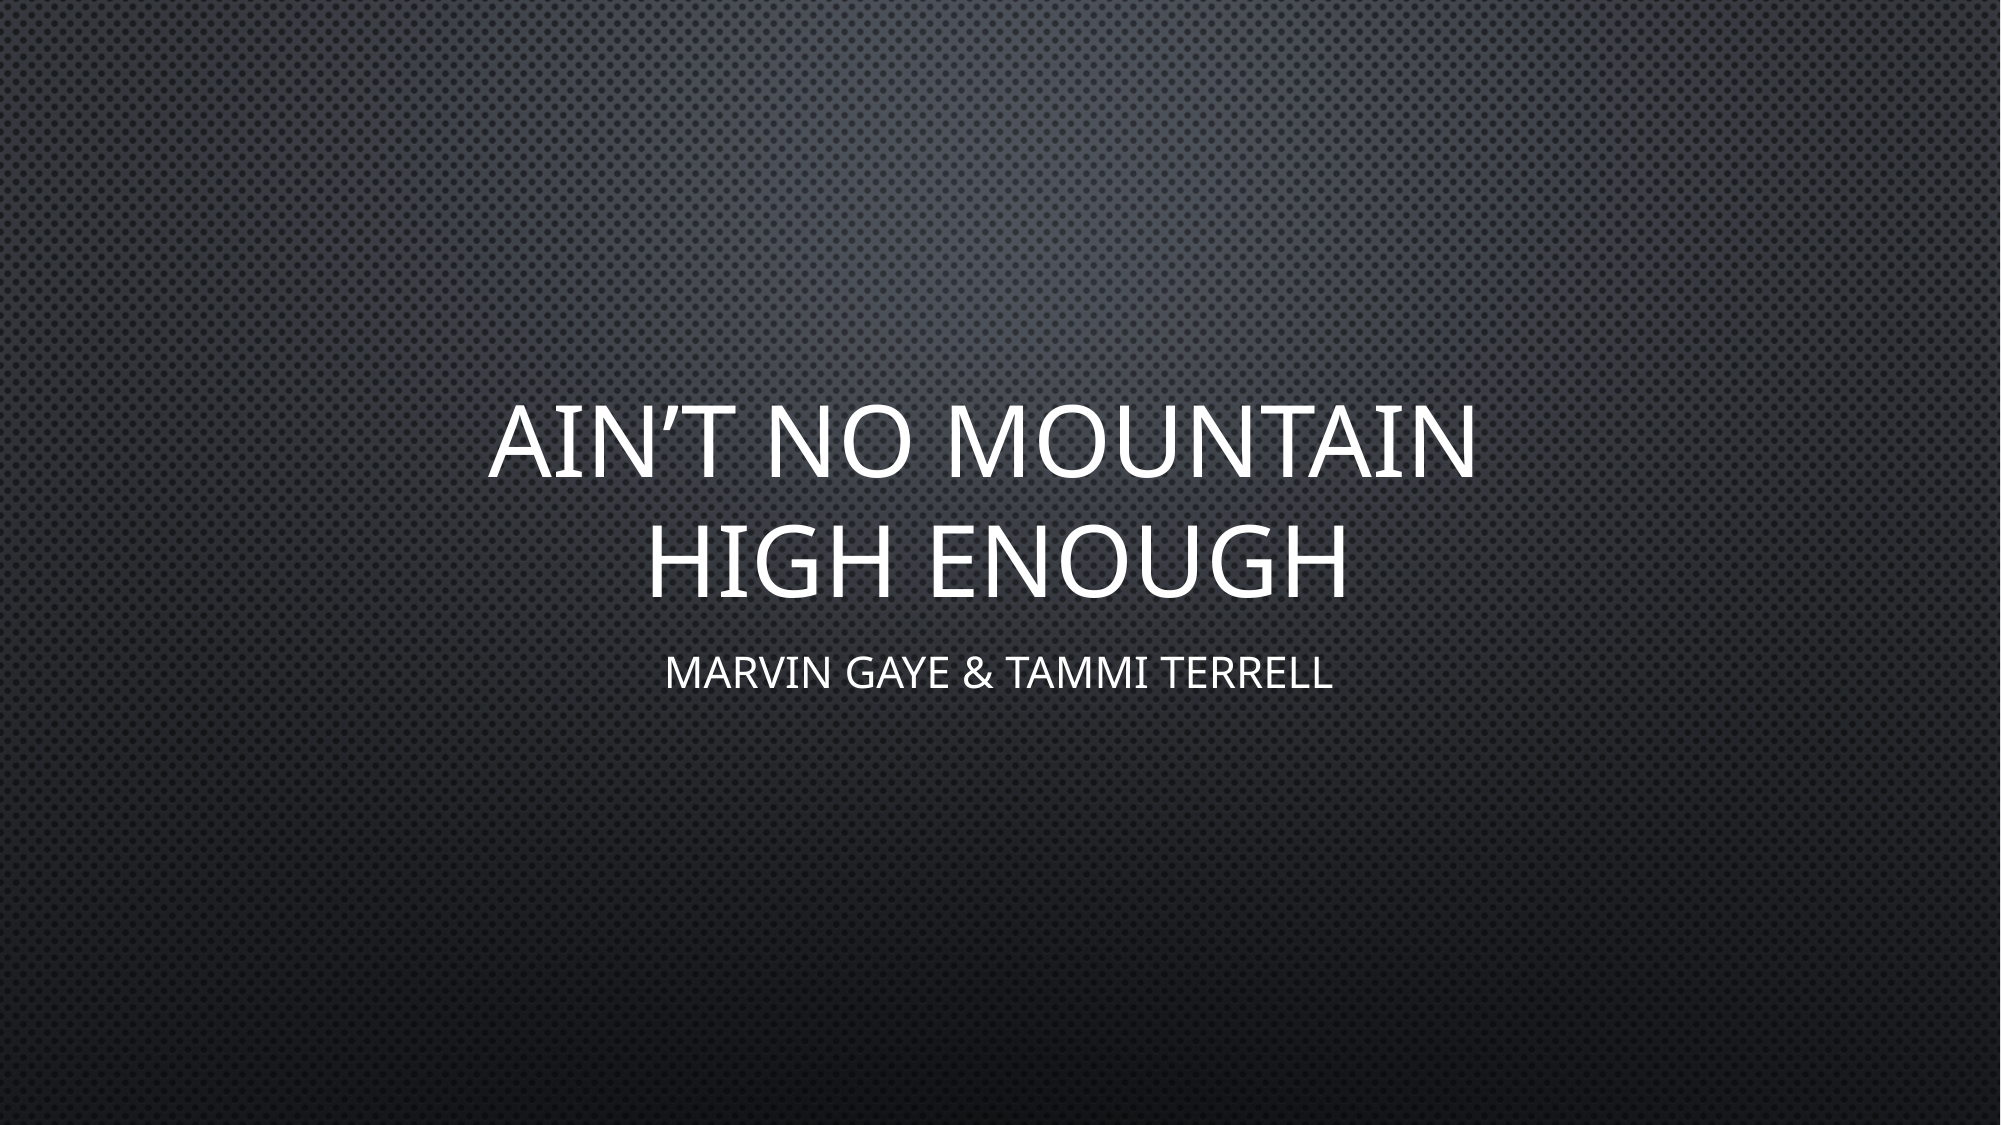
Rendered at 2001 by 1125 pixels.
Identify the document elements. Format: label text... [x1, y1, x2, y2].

subtitle Marvin gaye & Tammi Terrell [287, 637, 1711, 950]
title Ain’t no mountain high enough [287, 99, 1711, 625]
